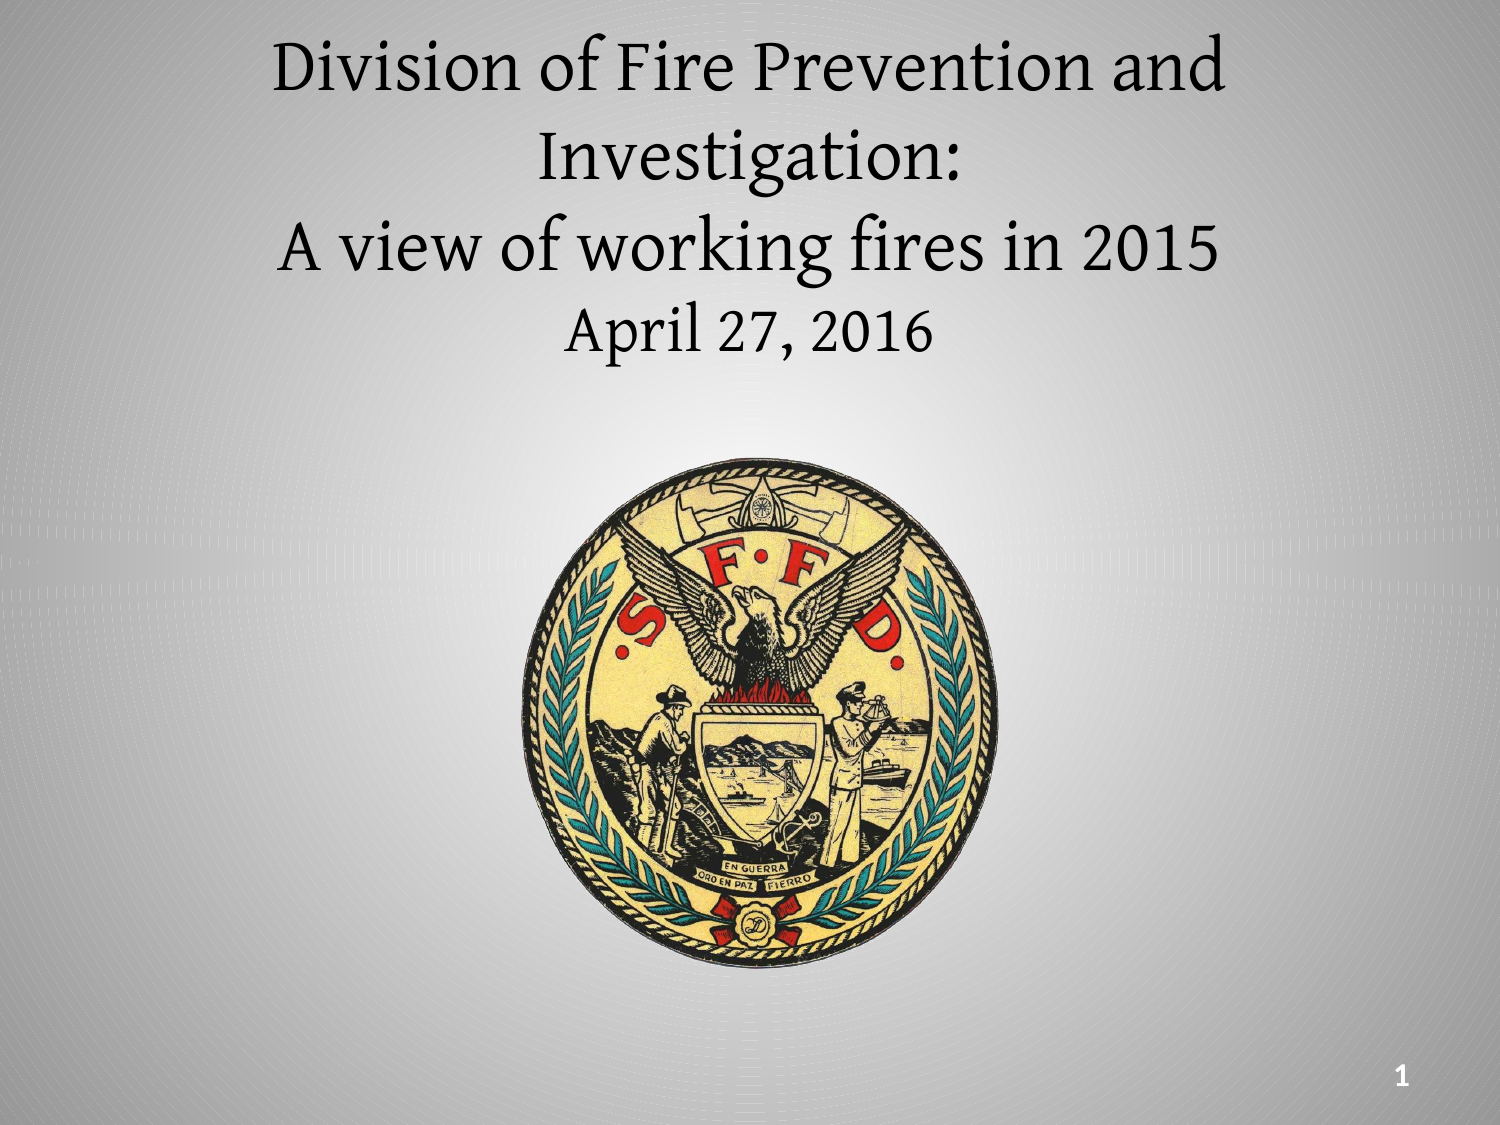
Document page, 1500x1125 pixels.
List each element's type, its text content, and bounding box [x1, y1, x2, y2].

slide_number 1 [1074, 1042, 1425, 1103]
title Division of Fire Prevention and Investigation: A view of working fires in 2015 April 27, 2016 [75, 37, 1425, 343]
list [512, 449, 1001, 973]
